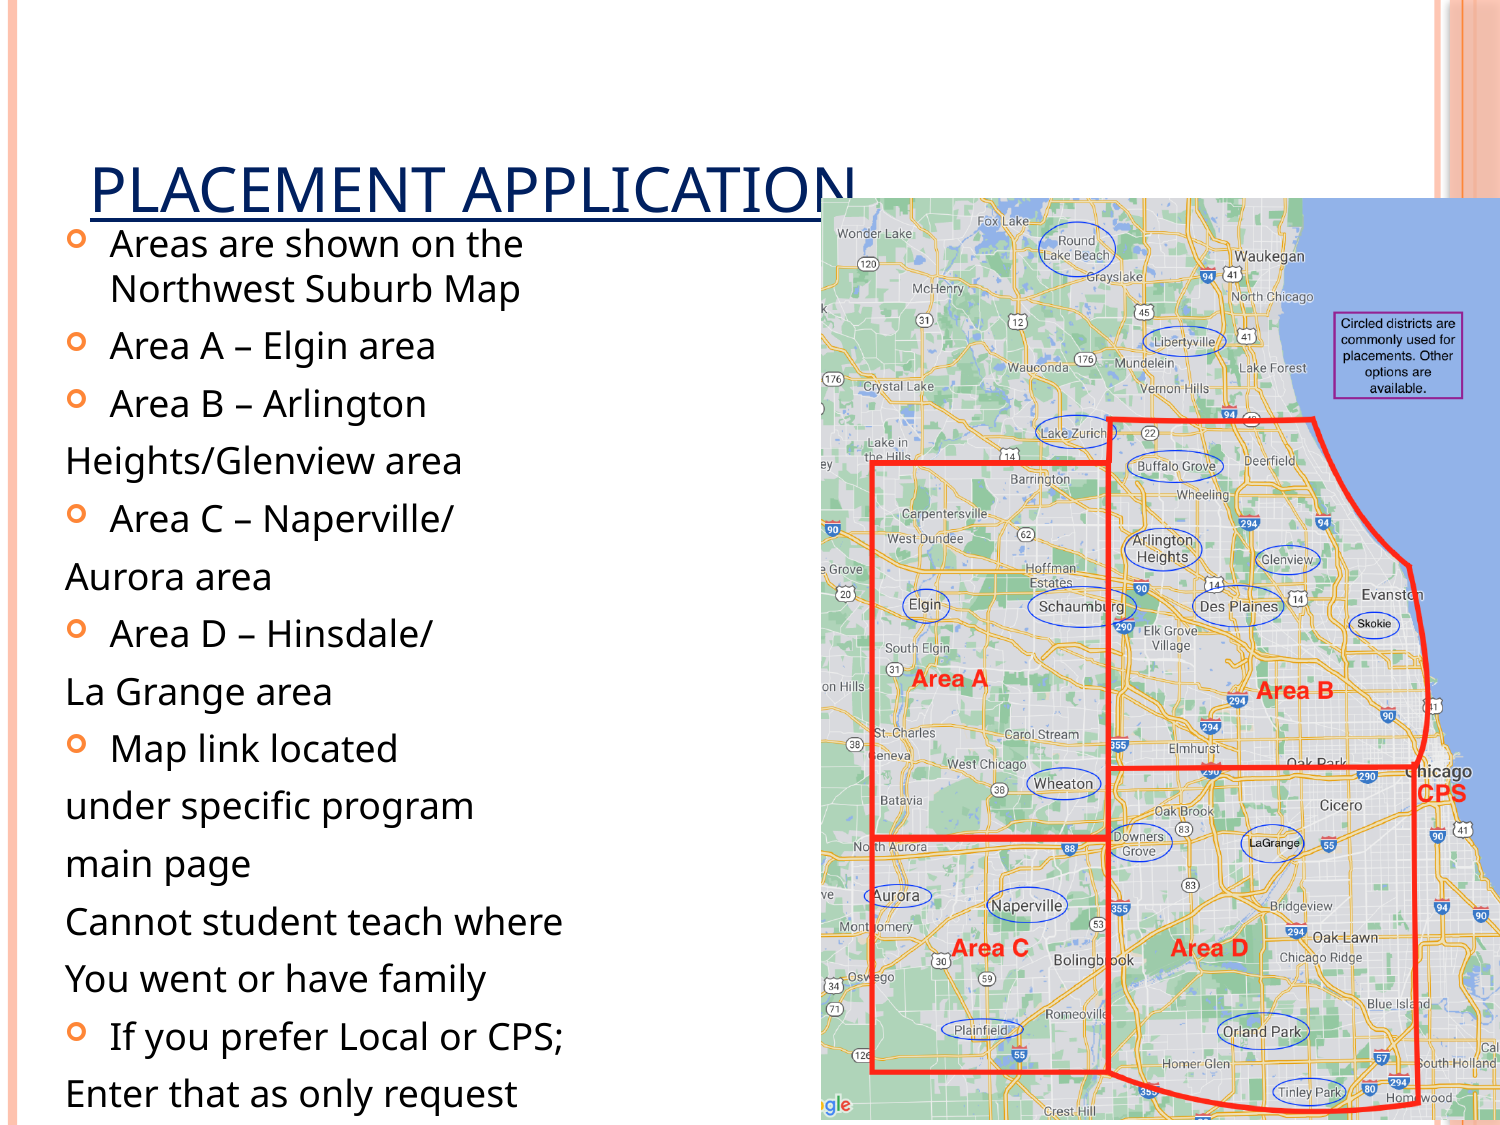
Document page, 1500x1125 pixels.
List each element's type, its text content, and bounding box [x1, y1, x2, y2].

title Placement Application [75, 45, 1300, 233]
text_box Areas are shown on the Northwest Suburb Map Area A – Elgin area Area B – Arlington Heights/Glenview area Area C – Naperville/ Aurora area Area D – Hinsdale/ La Grange area Map link located under specific program main page Cannot student teach where You went or have family If you prefer Local or CPS; Enter that as only request [49, 212, 638, 925]
picture [820, 197, 1500, 1121]
